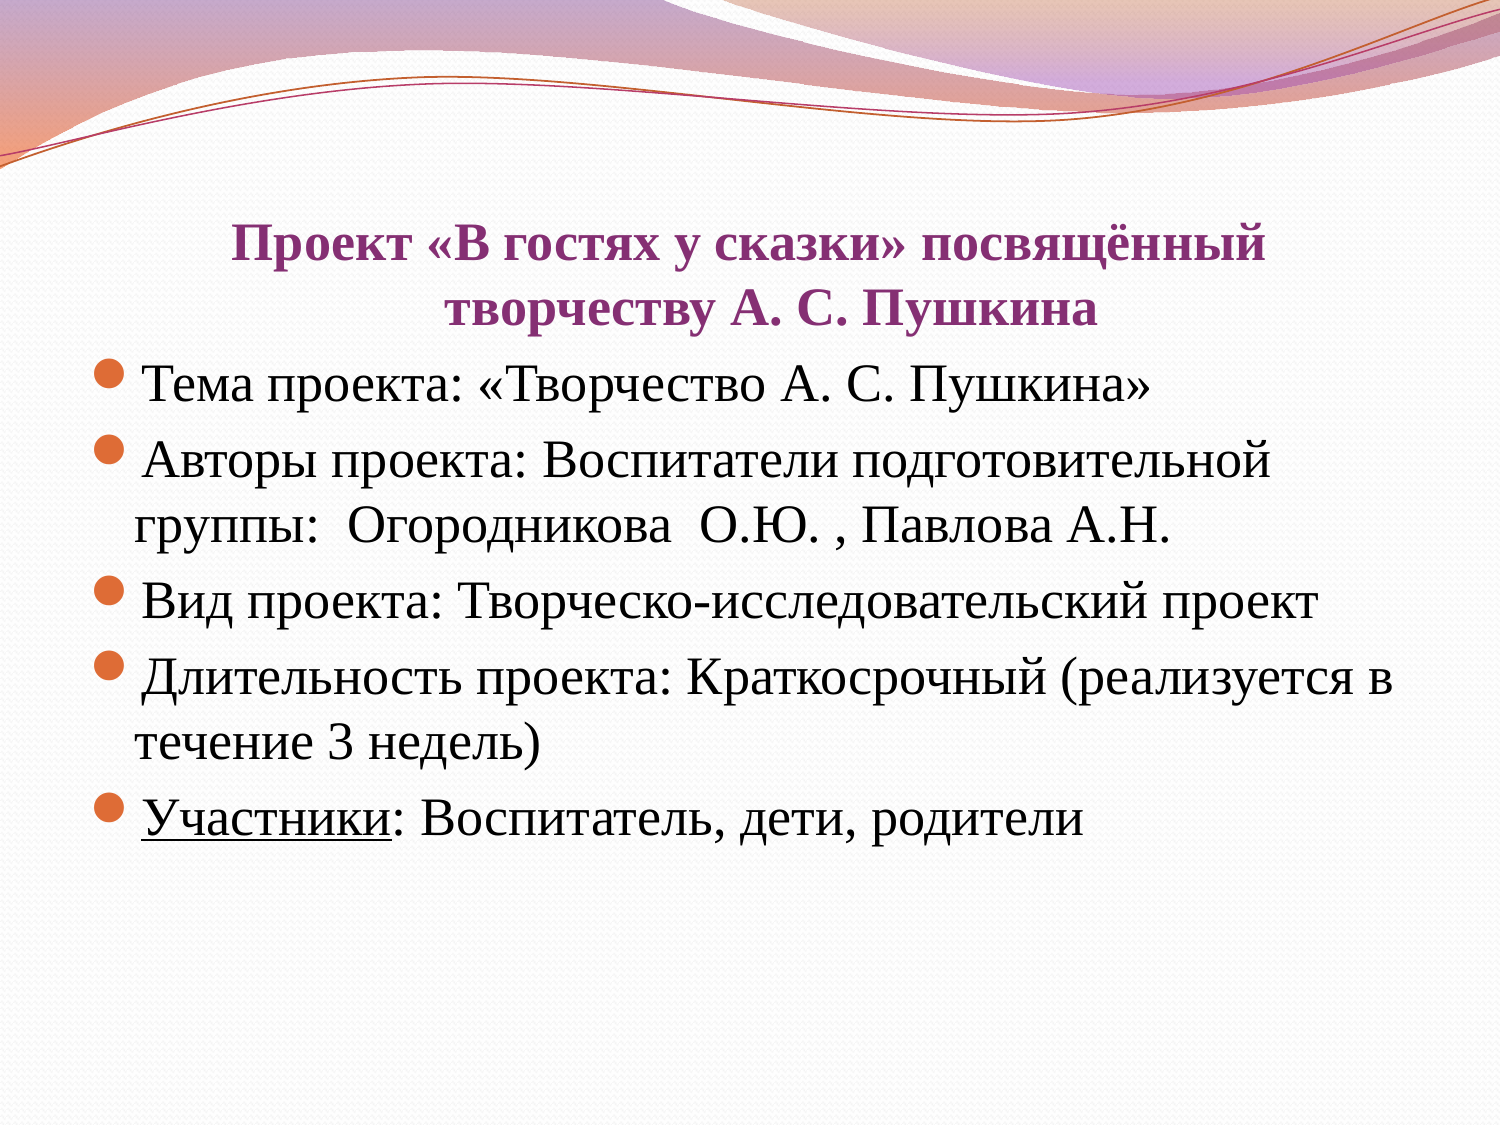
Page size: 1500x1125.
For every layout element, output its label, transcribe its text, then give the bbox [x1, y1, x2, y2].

list Проект «В гостях у сказки» посвящённый творчеству А. С. Пушкина Тема проекта: «Творчество А. С. Пушкина» Авторы проекта: Воспитатели подготовительной группы: Огородникова О.Ю. , Павлова А.Н. Вид проекта: Творческо-исследовательский проект Длительность проекта: Краткосрочный (реализуется в течение 3 недель) Участники: Воспитатель, дети, родители [75, 199, 1425, 1038]
title [75, 105, 1425, 116]
